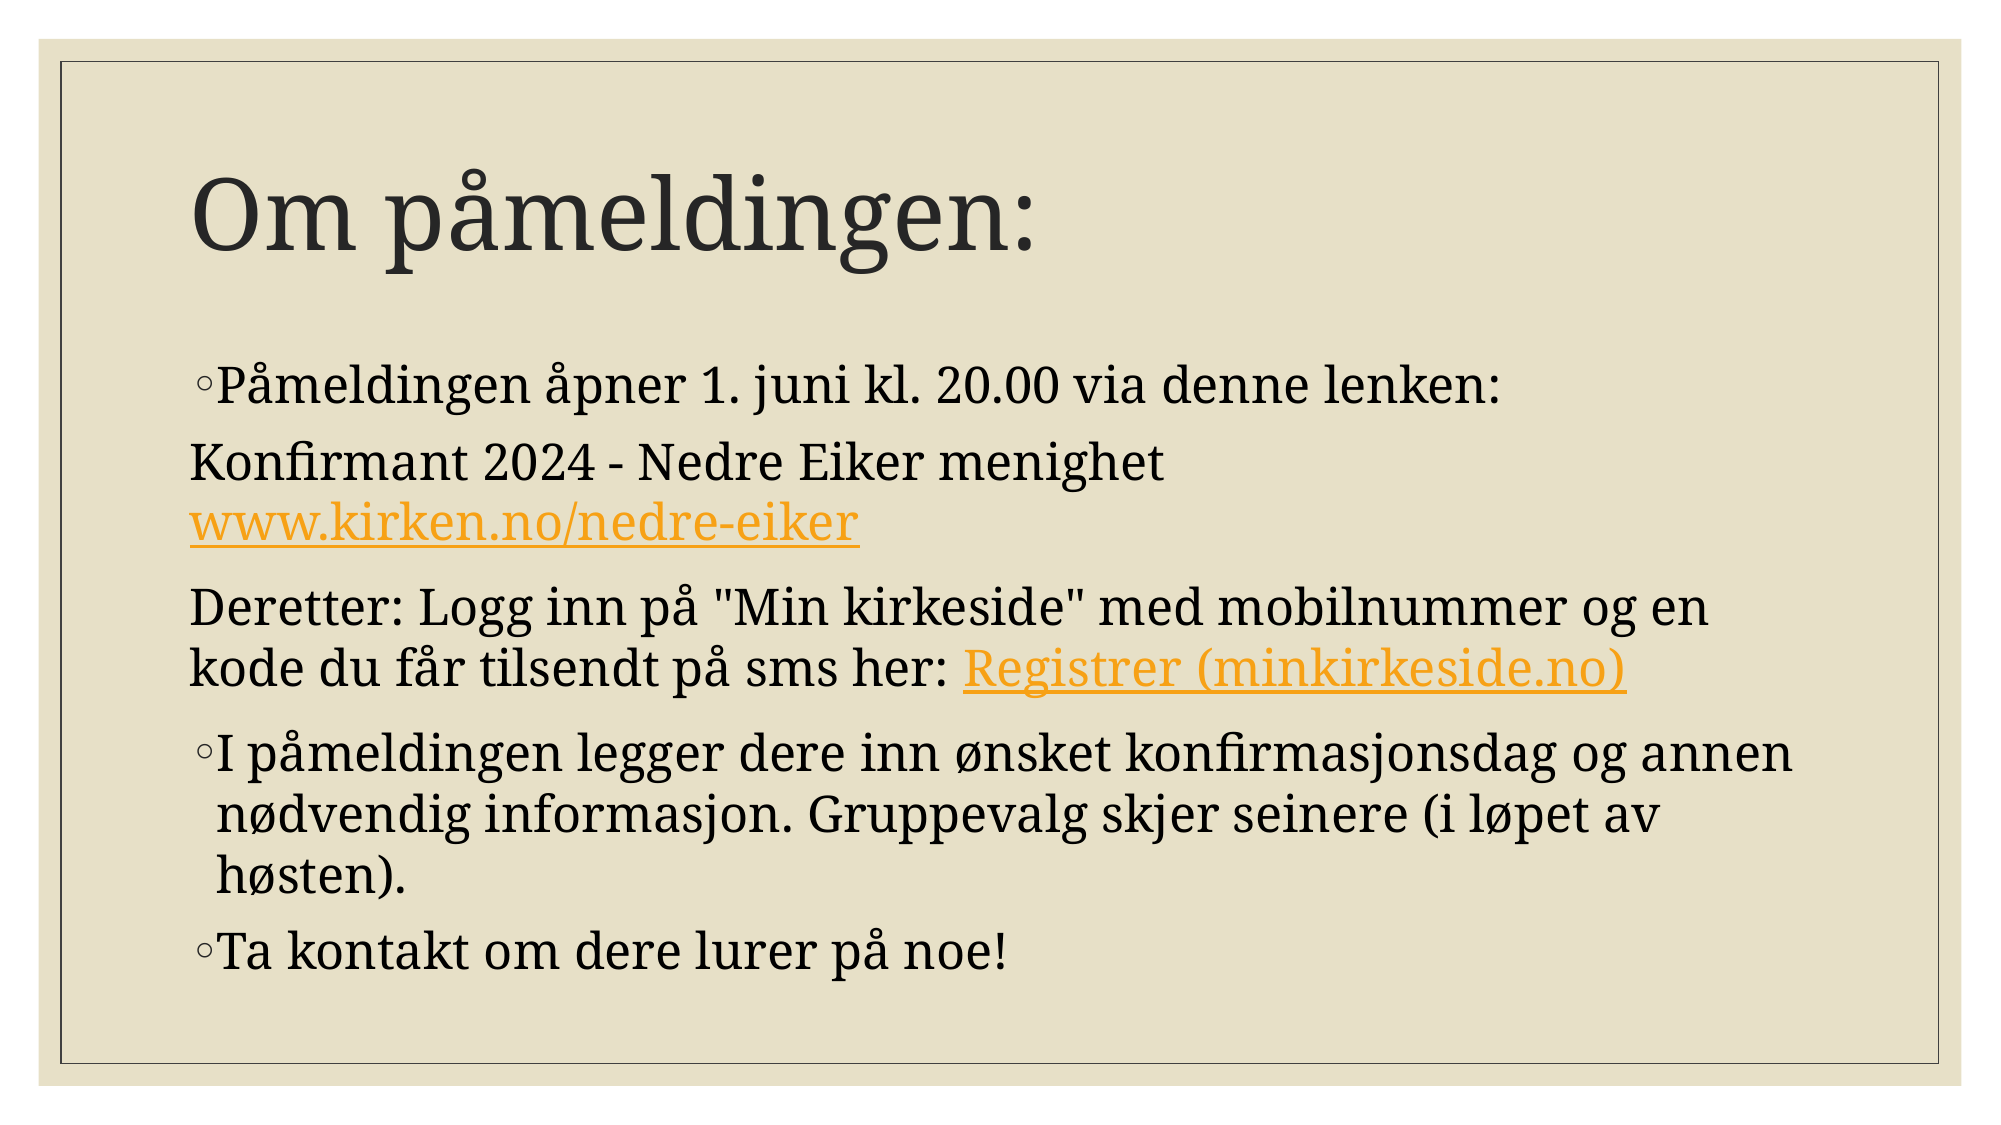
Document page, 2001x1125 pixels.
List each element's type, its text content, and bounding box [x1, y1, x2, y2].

list Påmeldingen åpner 1. juni kl. 20.00 via denne lenken: Konfirmant 2024 - Nedre Eiker menighet www.kirken.no/nedre-eiker Deretter: Logg inn på "Min kirkeside" med mobilnummer og en kode du får tilsendt på sms her: Registrer (minkirkeside.no) I påmeldingen legger dere inn ønsket konfirmasjonsdag og annen nødvendig informasjon. Gruppevalg skjer seinere (i løpet av høsten). Ta kontakt om dere lurer på noe! [174, 345, 1825, 990]
title Om påmeldingen: [174, 105, 1825, 331]
